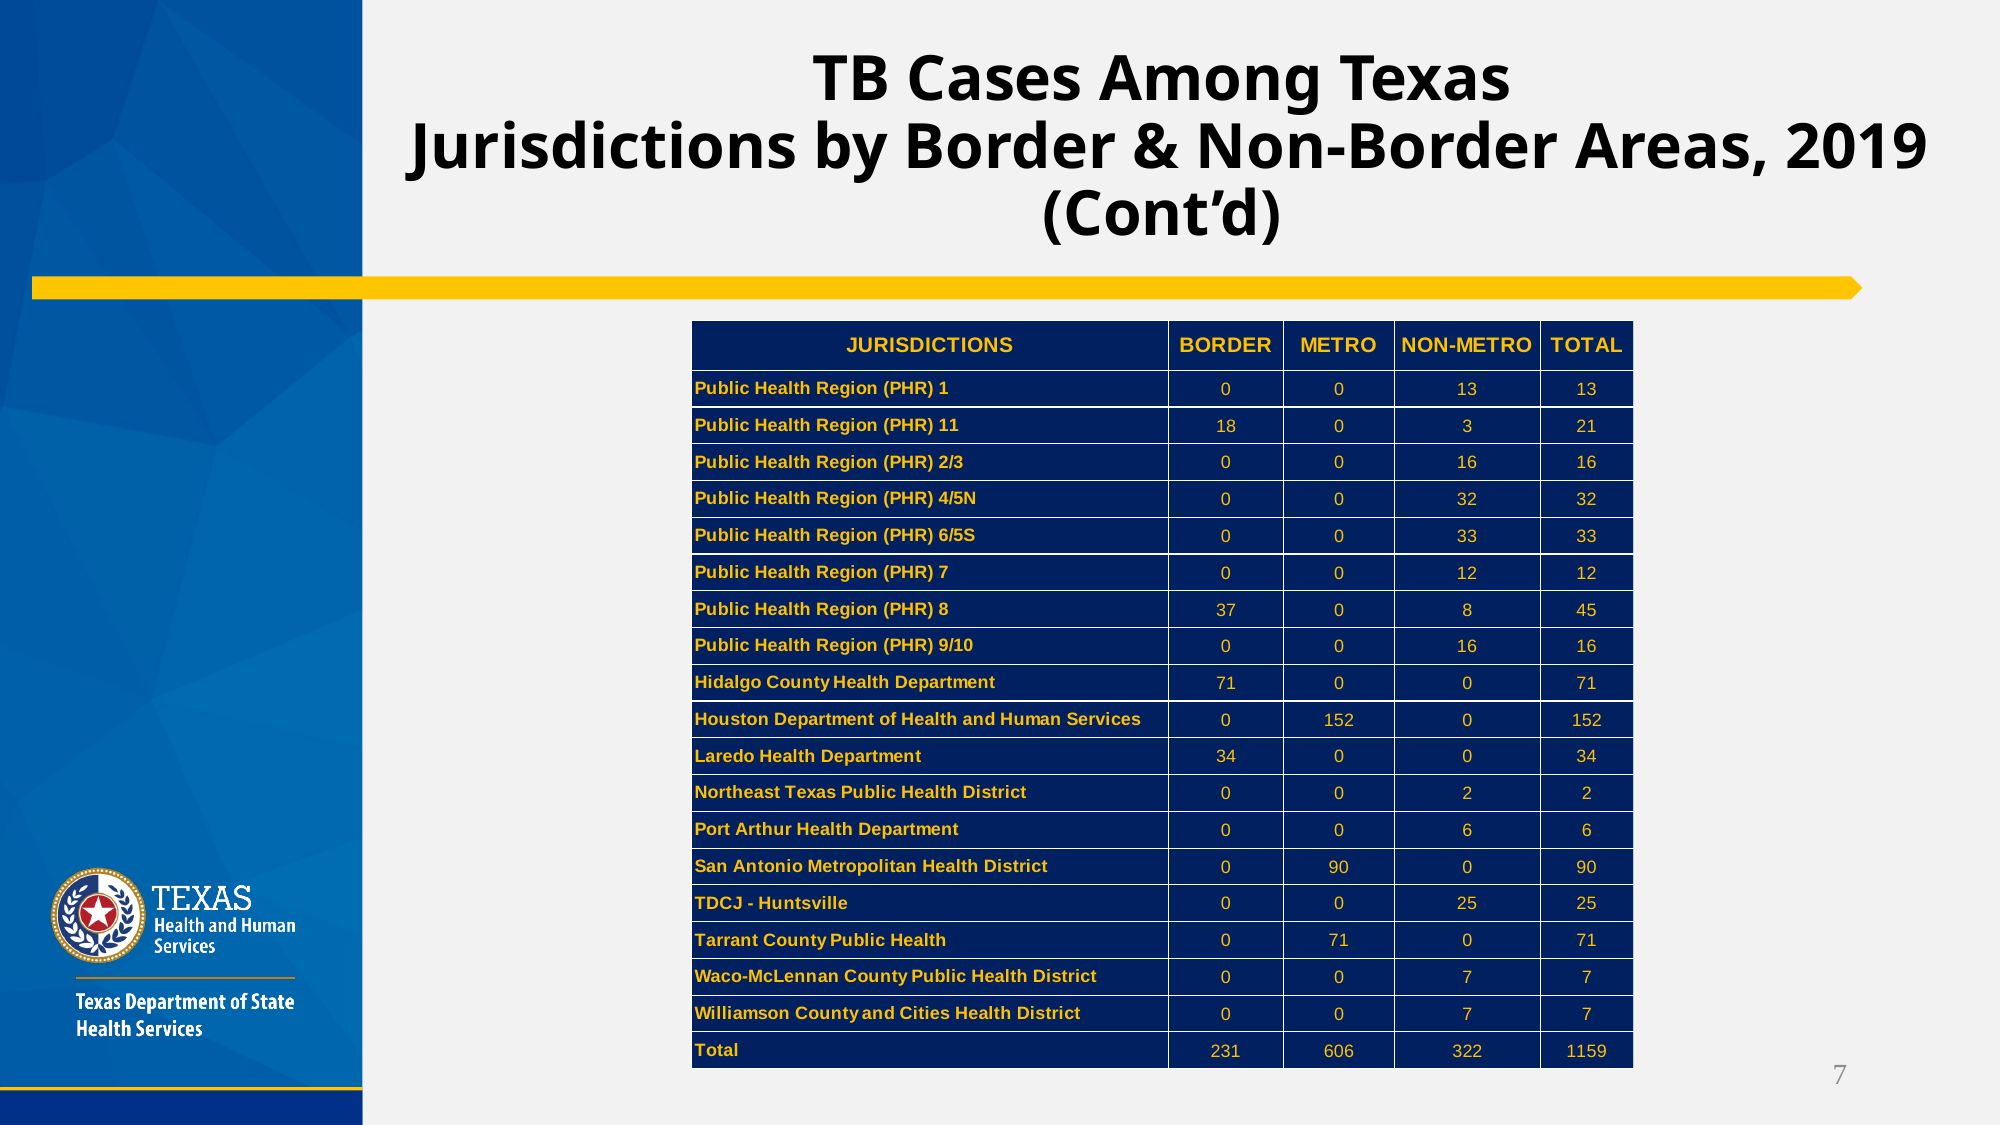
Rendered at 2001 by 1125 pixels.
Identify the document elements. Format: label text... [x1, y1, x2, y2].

slide_number 7 [1412, 1042, 1863, 1103]
picture [0, 0, 363, 1090]
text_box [690, 319, 1635, 1069]
title TB Cases Among Texas Jurisdictions by Border & Non-Border Areas, 2019 (Cont’d) [368, 39, 1956, 257]
